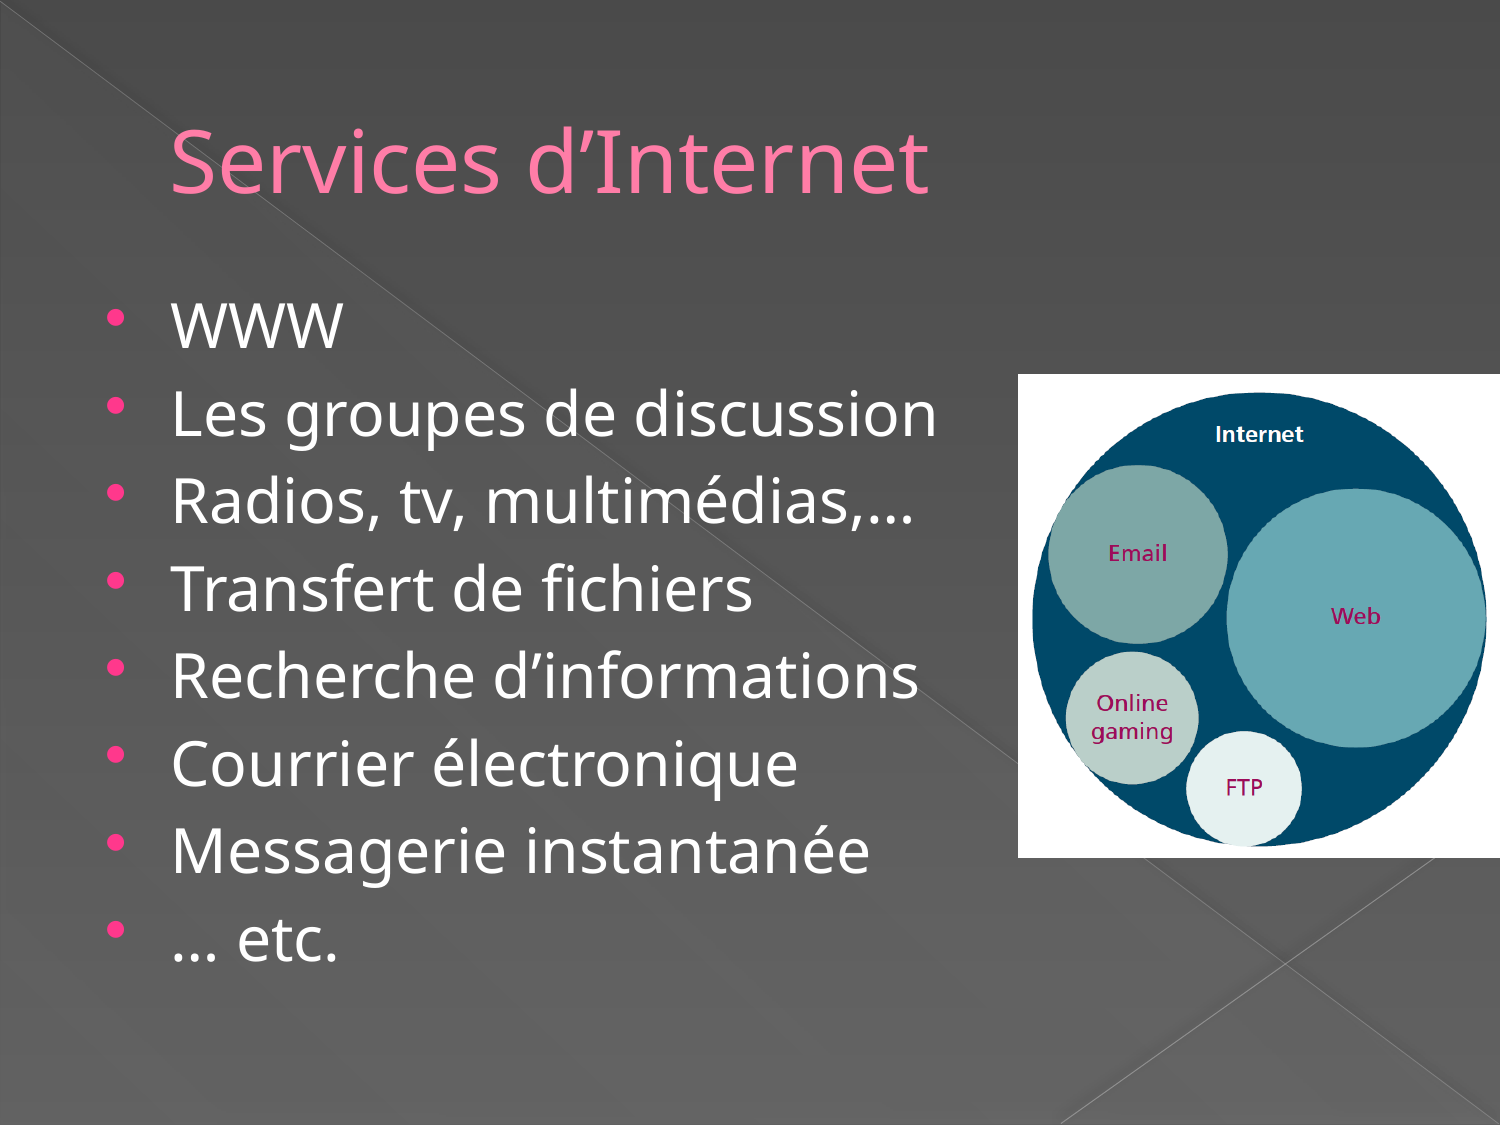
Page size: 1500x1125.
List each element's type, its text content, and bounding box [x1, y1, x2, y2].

title Services d’Internet [75, 43, 1425, 274]
picture [1018, 374, 1500, 858]
list WWW Les groupes de discussion Radios, tv, multimédias,… Transfert de fichiers Recherche d’informations Courrier électronique Messagerie instantanée … etc. [82, 278, 1020, 1029]
